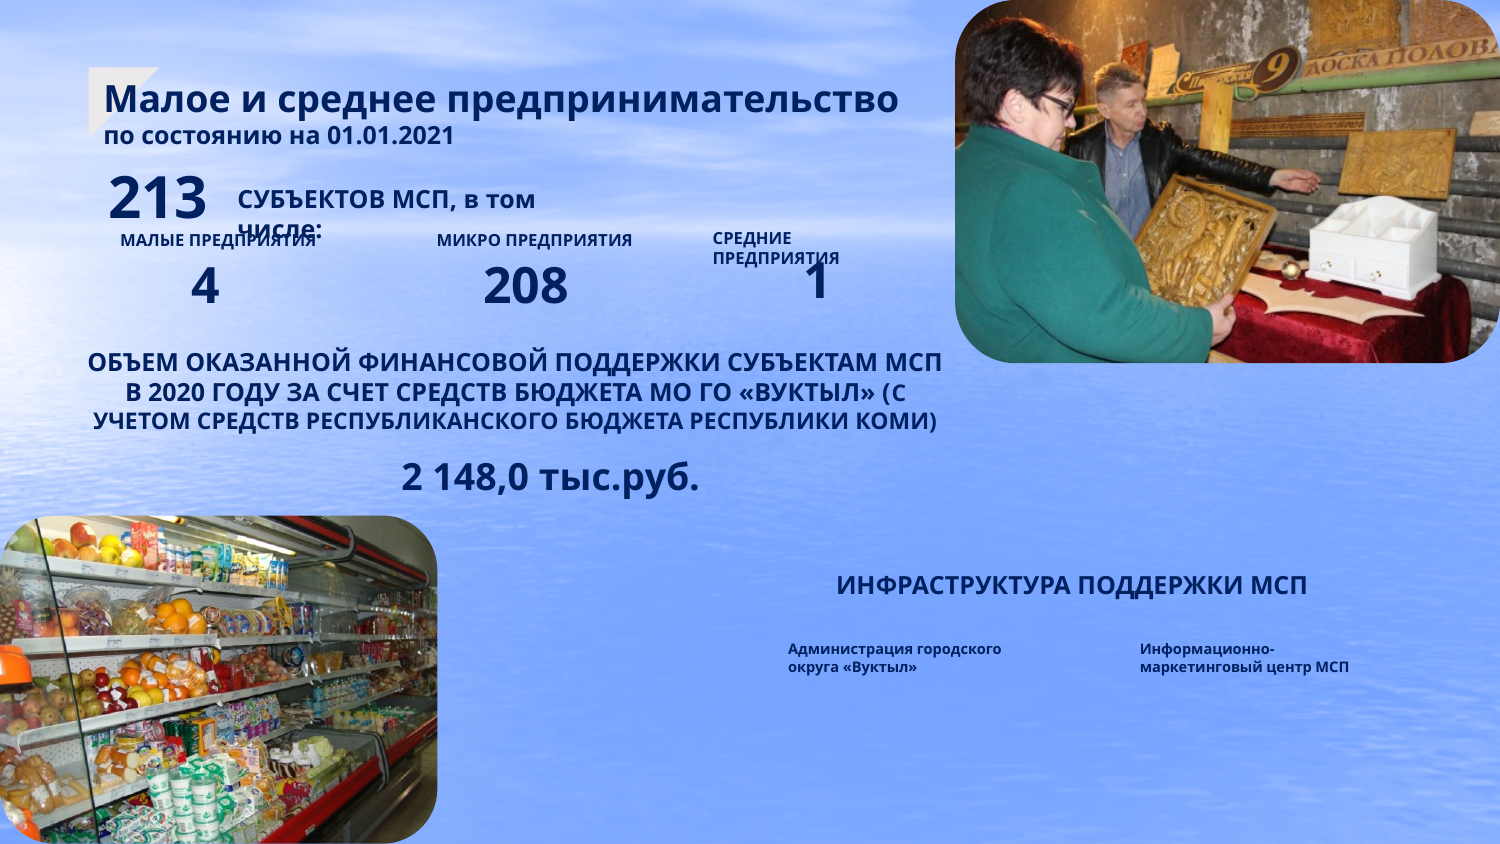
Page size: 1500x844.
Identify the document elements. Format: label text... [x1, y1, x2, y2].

text_box ИНФРАСТРУКТУРА ПОДДЕРЖКИ МСП [703, 562, 1442, 608]
text_box Малое и среднее предпринимательство по состоянию на 01.01.2021 [88, 67, 927, 158]
picture [954, 0, 1500, 364]
text_box Информационно-маркетинговый центр МСП [1124, 632, 1413, 683]
text_box 2 148,0 тыс.руб. [351, 445, 750, 505]
text_box 213 [93, 152, 259, 238]
text_box МАЛЫЕ ПРЕДПРИЯТИЯ [105, 222, 345, 258]
text_box СУБЪЕКТОВ МСП, в том числе: [259, 175, 636, 251]
text_box 1 [764, 241, 872, 317]
text_box 208 [468, 246, 586, 321]
picture [0, 515, 438, 844]
text_box СРЕДНИЕ ПРЕДПРИЯТИЯ [697, 220, 937, 276]
text_box МИКРО ПРЕДПРИЯТИЯ [421, 222, 662, 258]
text_box Администрация городского округа «Вуктыл» [773, 632, 1034, 683]
text_box ОБЪЕМ ОКАЗАННОЙ ФИНАНСОВОЙ ПОДДЕРЖКИ СУБЪЕКТАМ МСП В 2020 ГОДУ ЗА СЧЕТ СРЕДСТВ БЮДЖЕТА МО ГО «ВУКТЫЛ» (С УЧЕТОМ СРЕДСТВ РЕСПУБЛИКАНСКОГО БЮДЖЕТА РЕСПУБЛИКИ КОМИ) [70, 339, 961, 442]
text_box 4 [176, 245, 283, 321]
